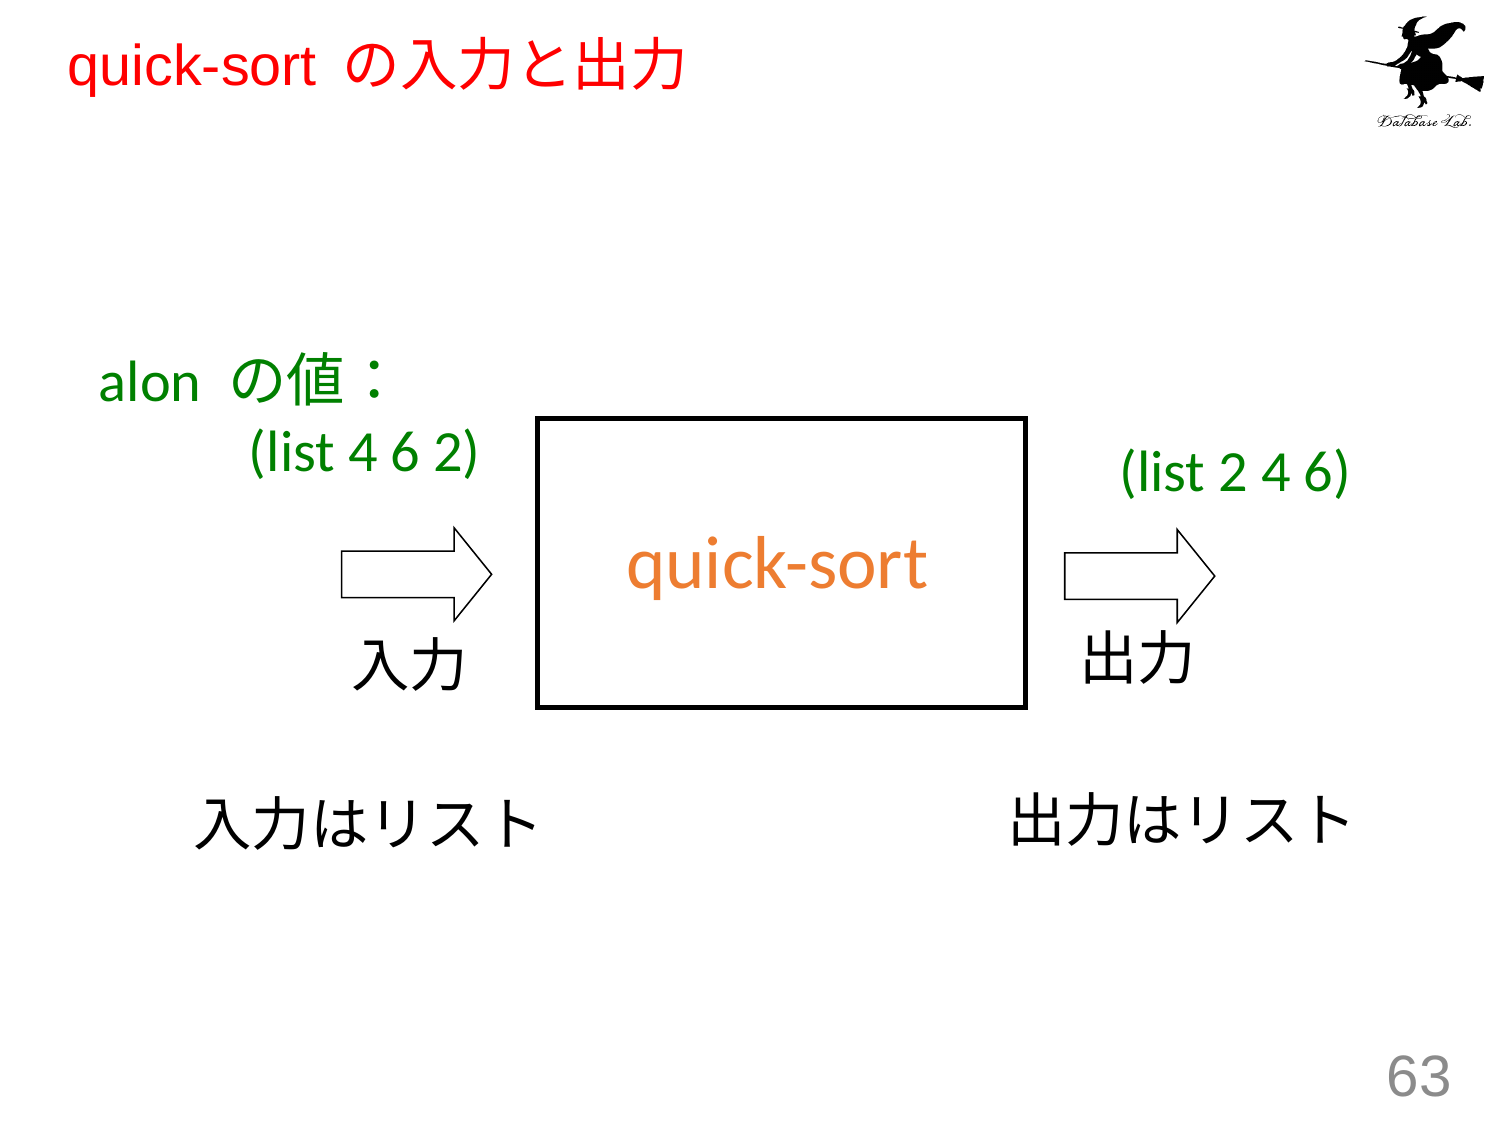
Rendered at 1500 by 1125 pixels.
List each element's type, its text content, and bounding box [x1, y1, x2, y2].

text_box 出力 [1065, 613, 1212, 699]
text_box [1064, 529, 1215, 613]
slide_number 63 [1129, 1042, 1467, 1103]
text_box 入力 [336, 620, 483, 706]
text_box [341, 527, 492, 620]
picture [1362, 14, 1486, 130]
text_box alon の値： (list 4 6 2) [84, 335, 496, 491]
text_box (list 2 4 6) [1104, 426, 1367, 511]
text_box 入力はリスト [178, 779, 559, 865]
text_box 出力はリスト [992, 776, 1372, 861]
text_box [537, 418, 1026, 708]
title quick-sort の入力と出力 [52, 28, 1441, 106]
text_box quick-sort [611, 506, 944, 612]
